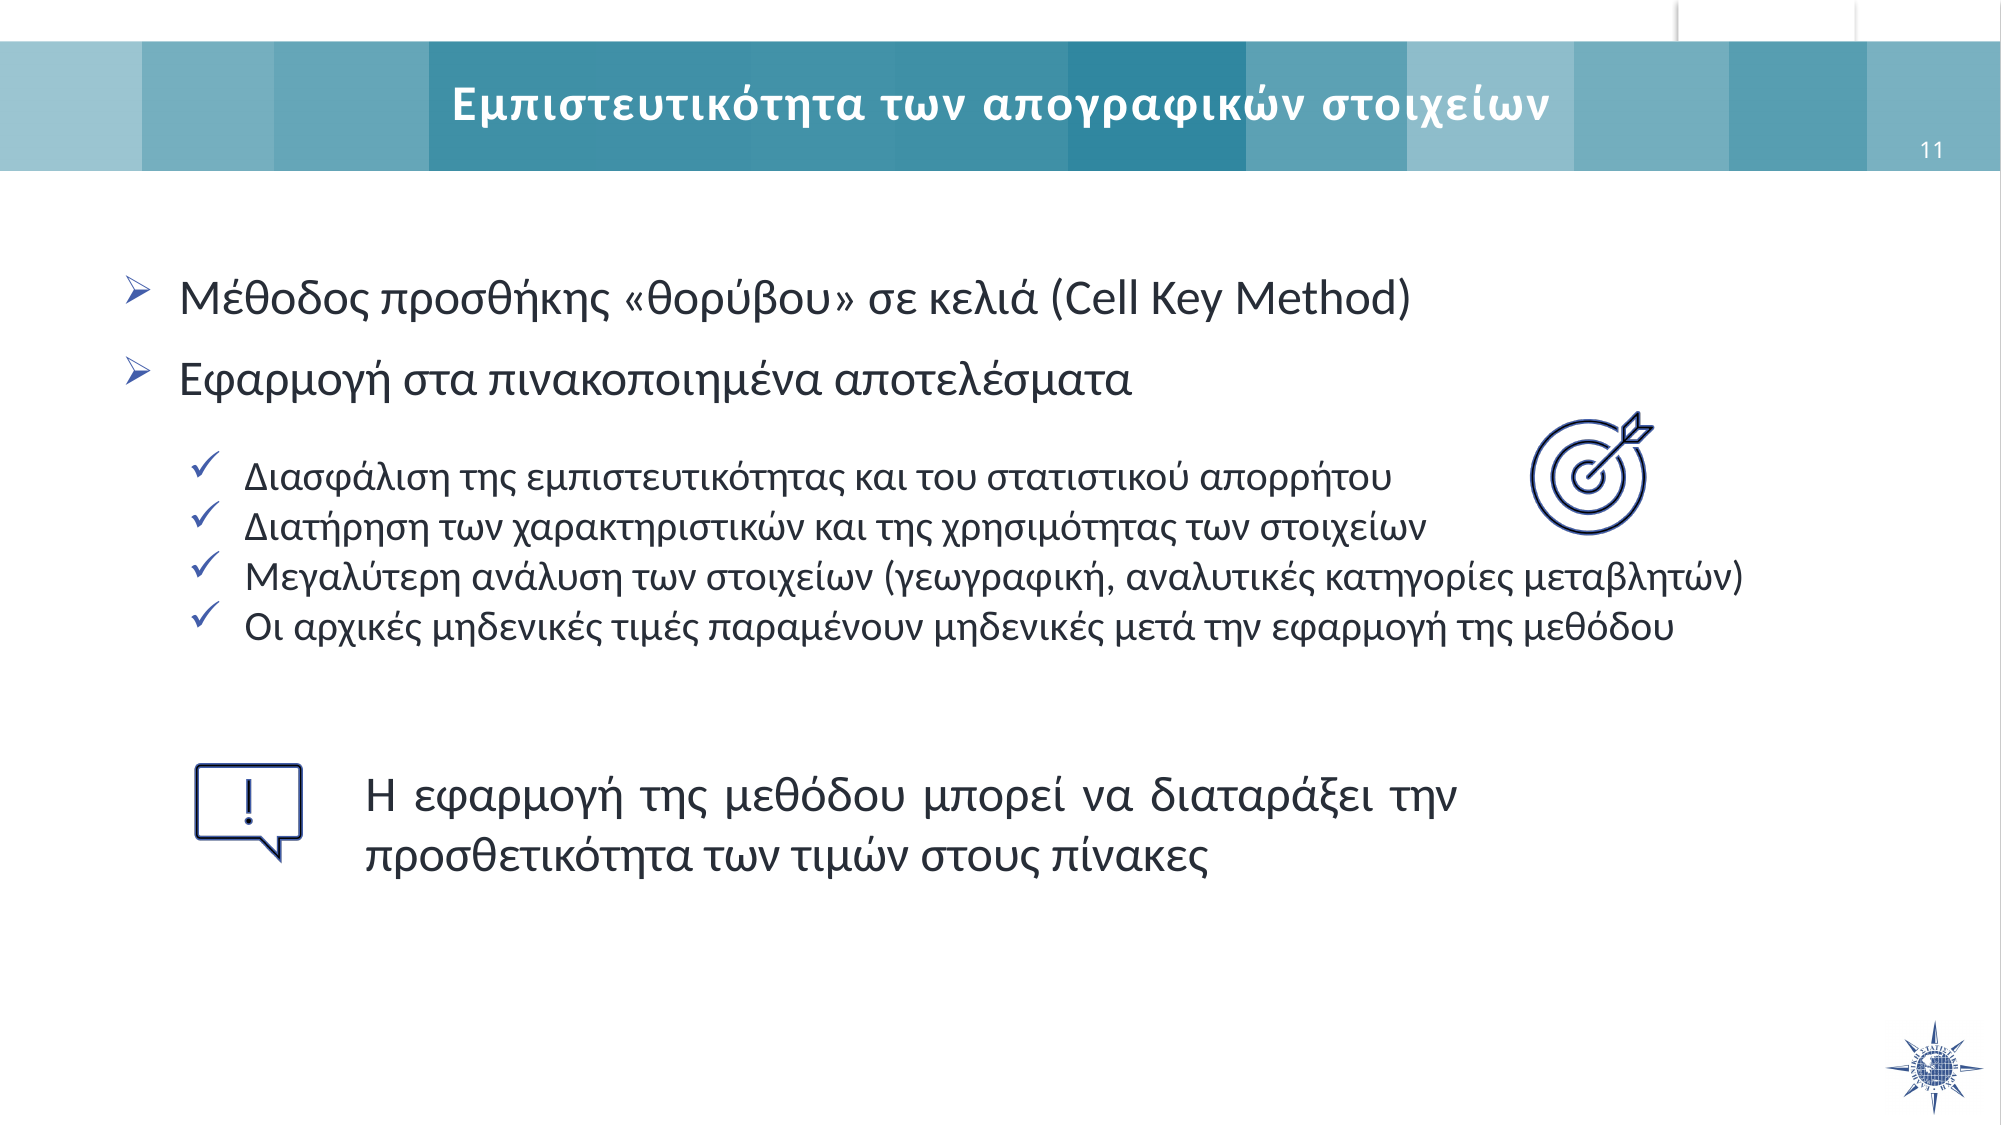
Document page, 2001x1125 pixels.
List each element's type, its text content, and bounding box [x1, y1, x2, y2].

text_box Διασφάλιση της εμπιστευτικότητας και του στατιστικού απορρήτου Διατήρηση των χαρακτηριστικών και της χρησιμότητας των στοιχείων Μεγαλύτερη ανάλυση των στοιχείων (γεωγραφική, αναλυτικές κατηγορίες μεταβλητών) Οι αρχικές μηδενικές τιμές παραμένουν μηδενικές μετά την εφαρμογή της μεθόδου [173, 441, 1844, 656]
picture [1885, 1020, 1984, 1115]
list Μέθοδος προσθήκης «θορύβου» σε κελιά (Cell Key Method) Εφαρμογή στα πινακοποιημένα αποτελέσματα [107, 257, 1793, 415]
text_box Η εφαρμογή της μεθόδου μπορεί να διαταράξει την προσθετικότητα των τιμών στους πίνακες [350, 753, 1474, 911]
picture [1515, 399, 1666, 550]
title Εμπιστευτικότητα των απογραφικών στοιχείων [182, 40, 1689, 199]
slide_number 11 [1863, 48, 2000, 175]
picture [173, 737, 324, 888]
